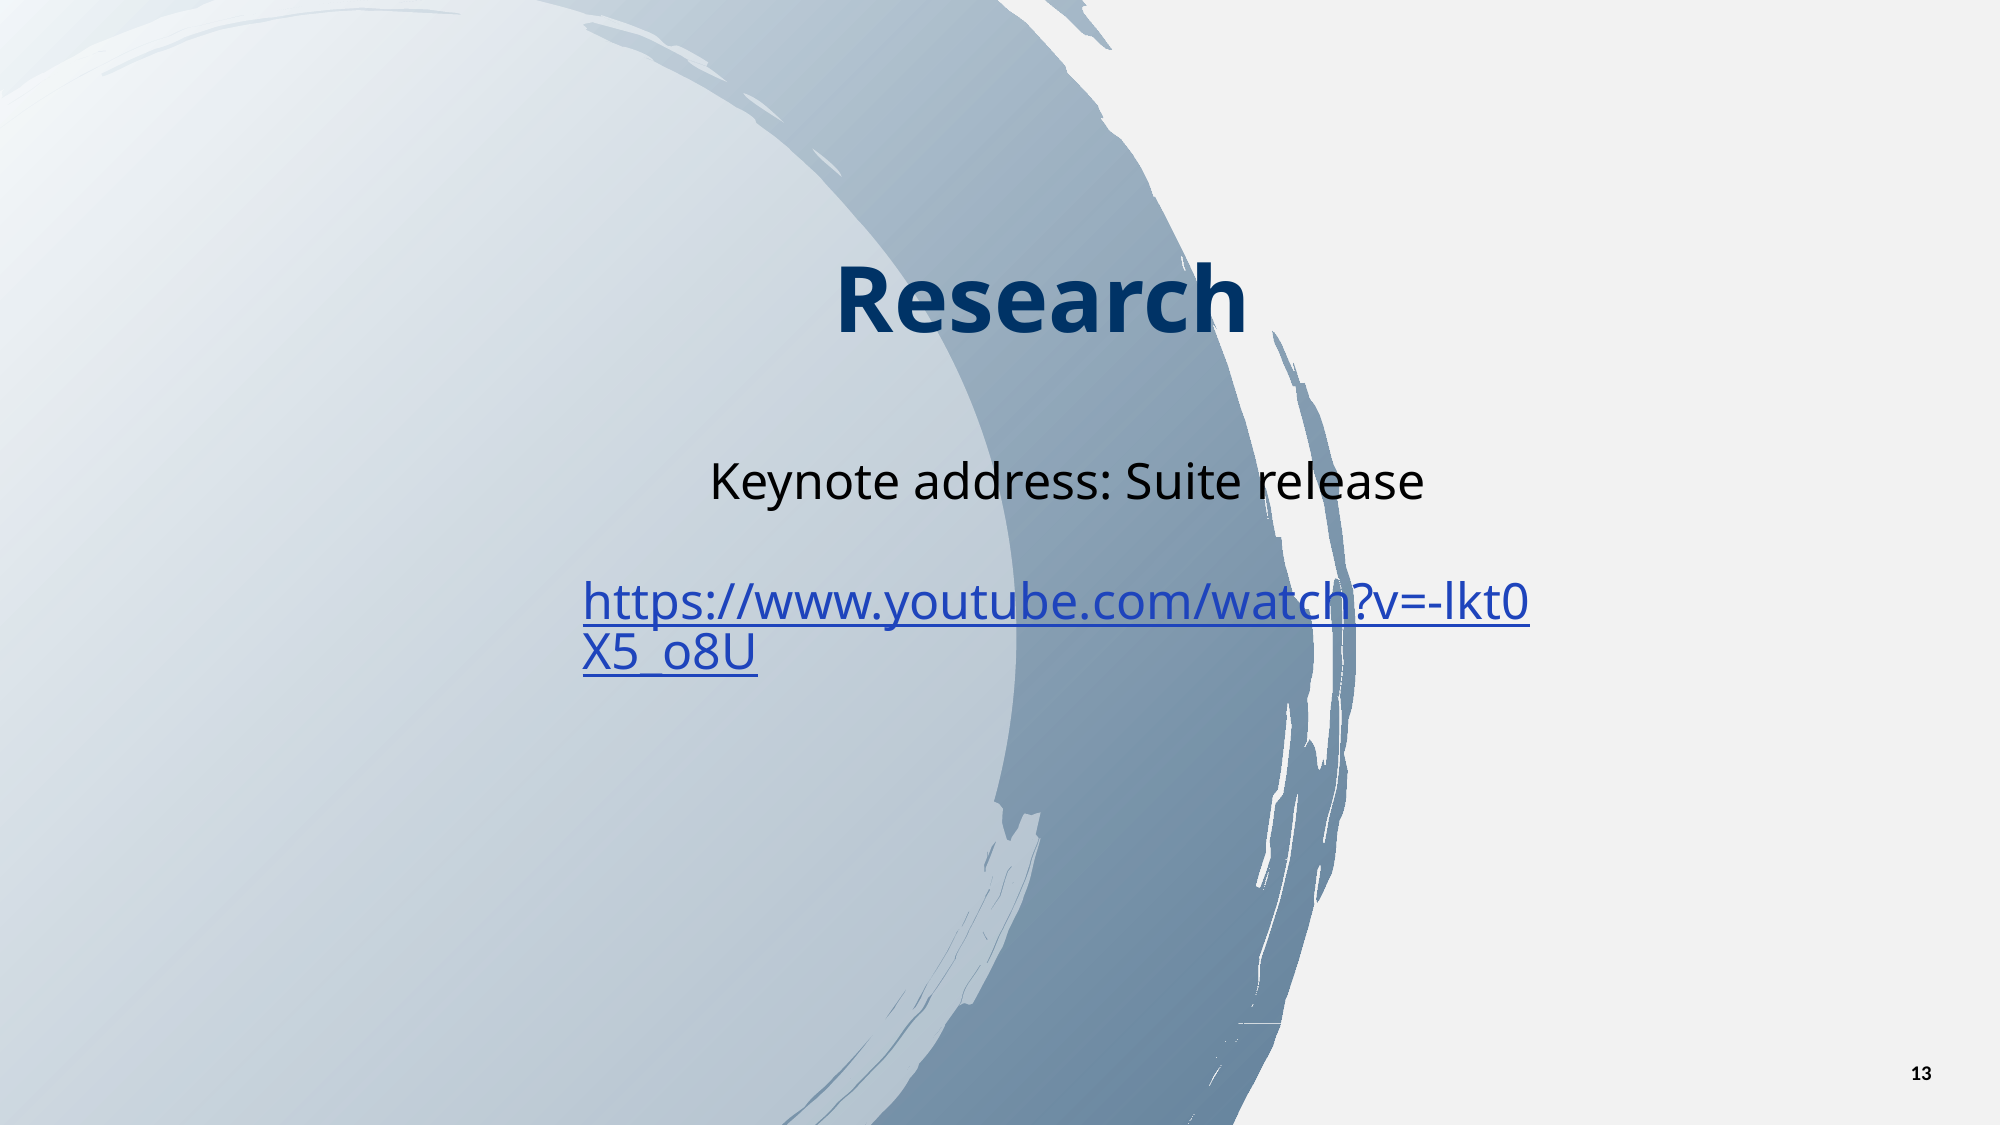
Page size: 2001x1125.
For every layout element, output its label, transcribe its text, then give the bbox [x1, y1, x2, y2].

text_box 13 [1871, 1048, 1972, 1097]
text_box Research [343, 233, 1742, 358]
text_box Keynote address: Suite release https://www.youtube.com/watch?v=-lkt0X5_o8U [567, 442, 1568, 706]
